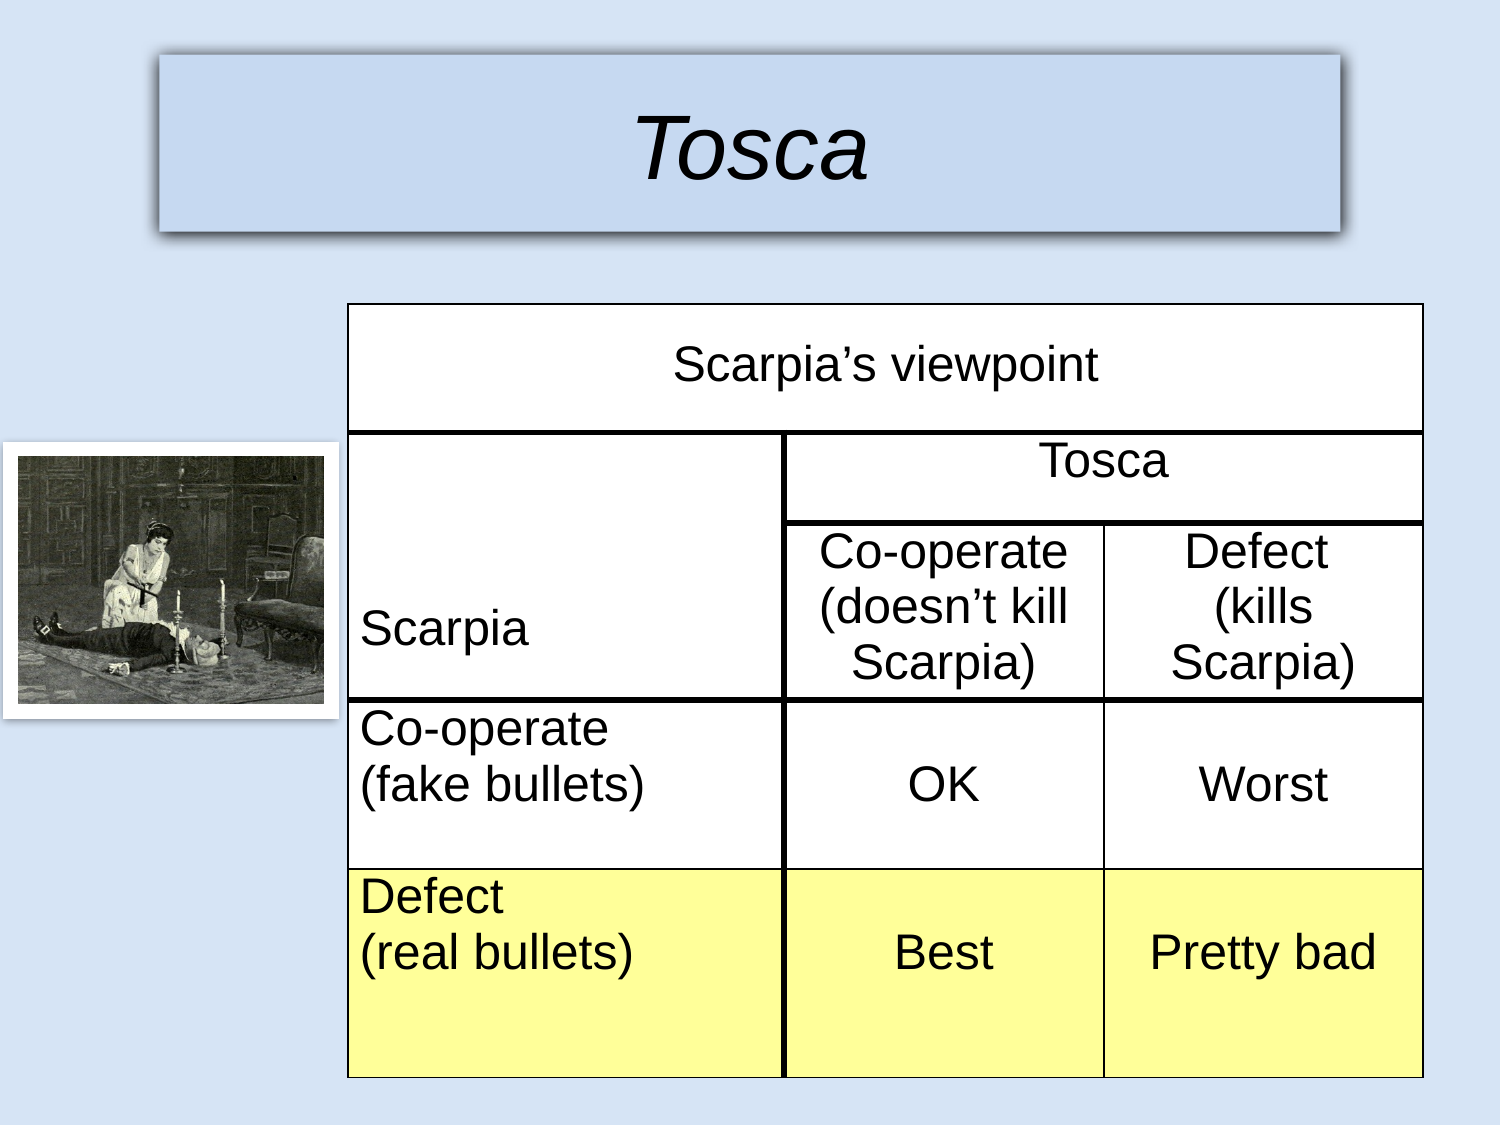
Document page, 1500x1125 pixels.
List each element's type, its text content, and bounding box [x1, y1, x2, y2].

table_cell Co-operate (doesn’t kill Scarpia) [787, 526, 1103, 697]
table_cell OK [787, 703, 1103, 868]
table_cell Tosca [787, 435, 1422, 520]
table_cell Co-operate (fake bullets) [349, 703, 781, 868]
picture [17, 455, 325, 705]
table_cell Worst [1105, 703, 1422, 868]
text_box Tosca [159, 54, 1341, 232]
table_header Scarpia’s viewpoint [349, 305, 1422, 430]
table_cell Best [787, 870, 1103, 1077]
table_cell Defect (real bullets) [349, 870, 781, 1077]
table_cell Scarpia [349, 435, 781, 697]
table_cell Defect (kills Scarpia) [1105, 526, 1422, 697]
table_cell Pretty bad [1105, 870, 1422, 1077]
